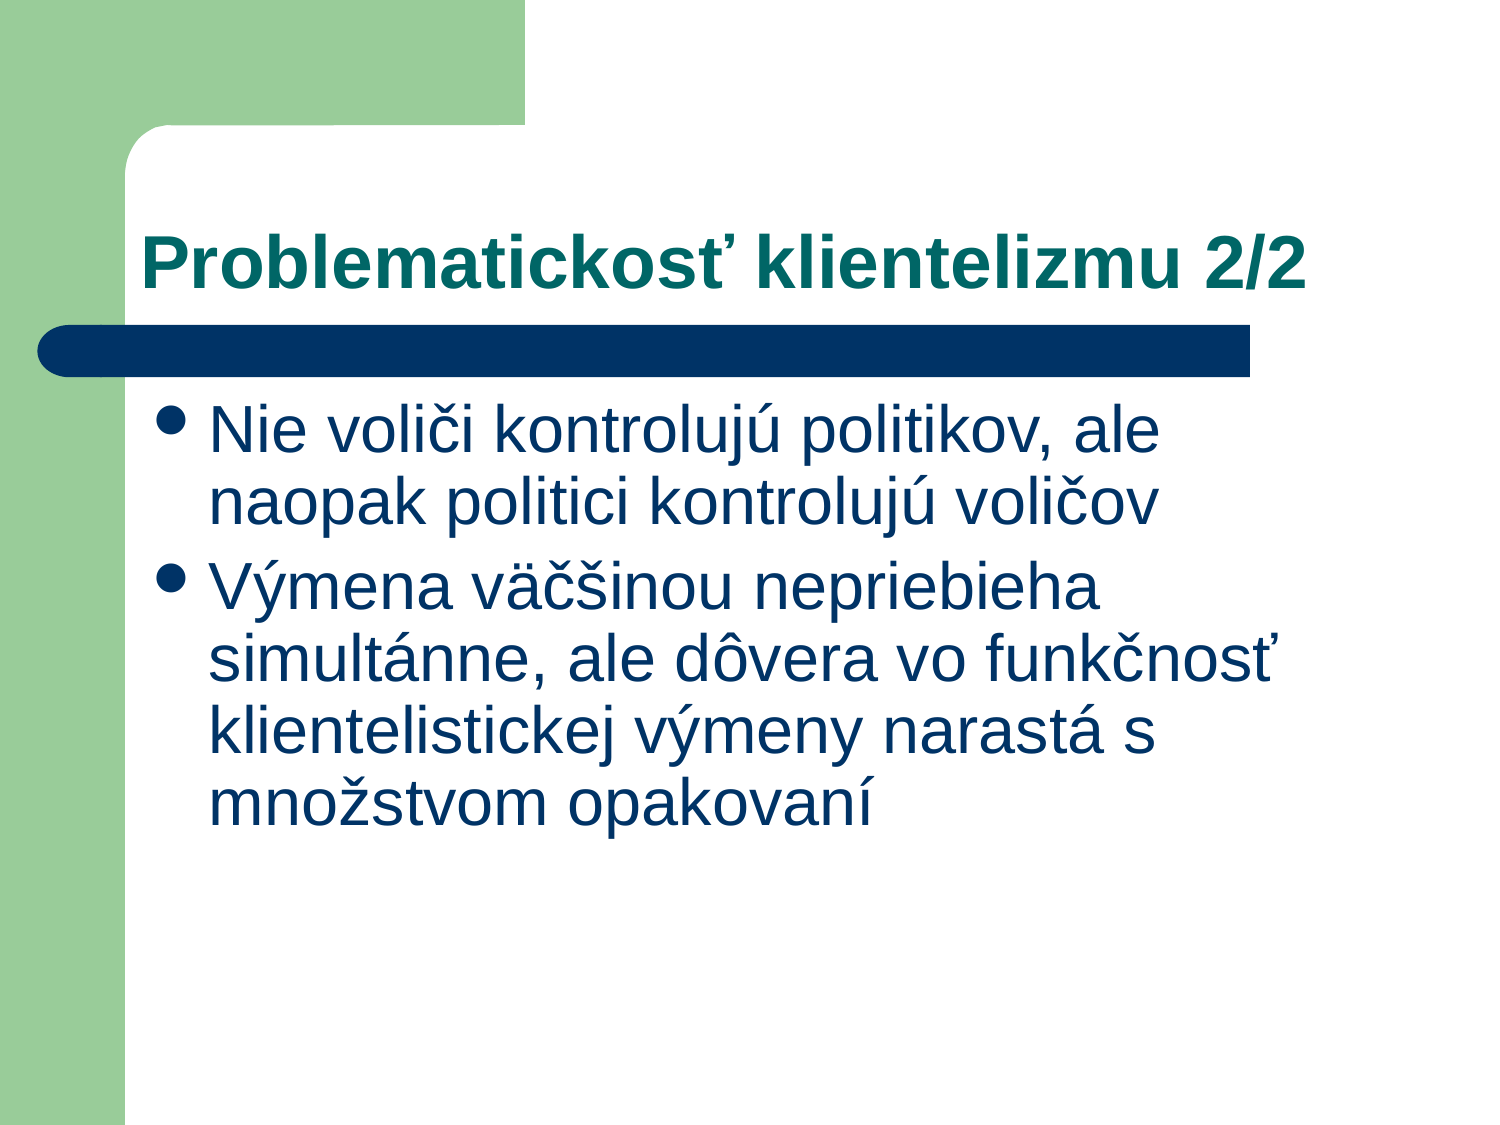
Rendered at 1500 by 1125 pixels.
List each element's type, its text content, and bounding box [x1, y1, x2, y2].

list Nie voliči kontrolujú politikov, ale naopak politici kontrolujú voličov Výmena väčšinou nepriebieha simultánne, ale dôvera vo funkčnosť klientelistickej výmeny narastá s množstvom opakovaní [137, 387, 1400, 999]
title Problematickosť klientelizmu 2/2 [125, 125, 1425, 313]
